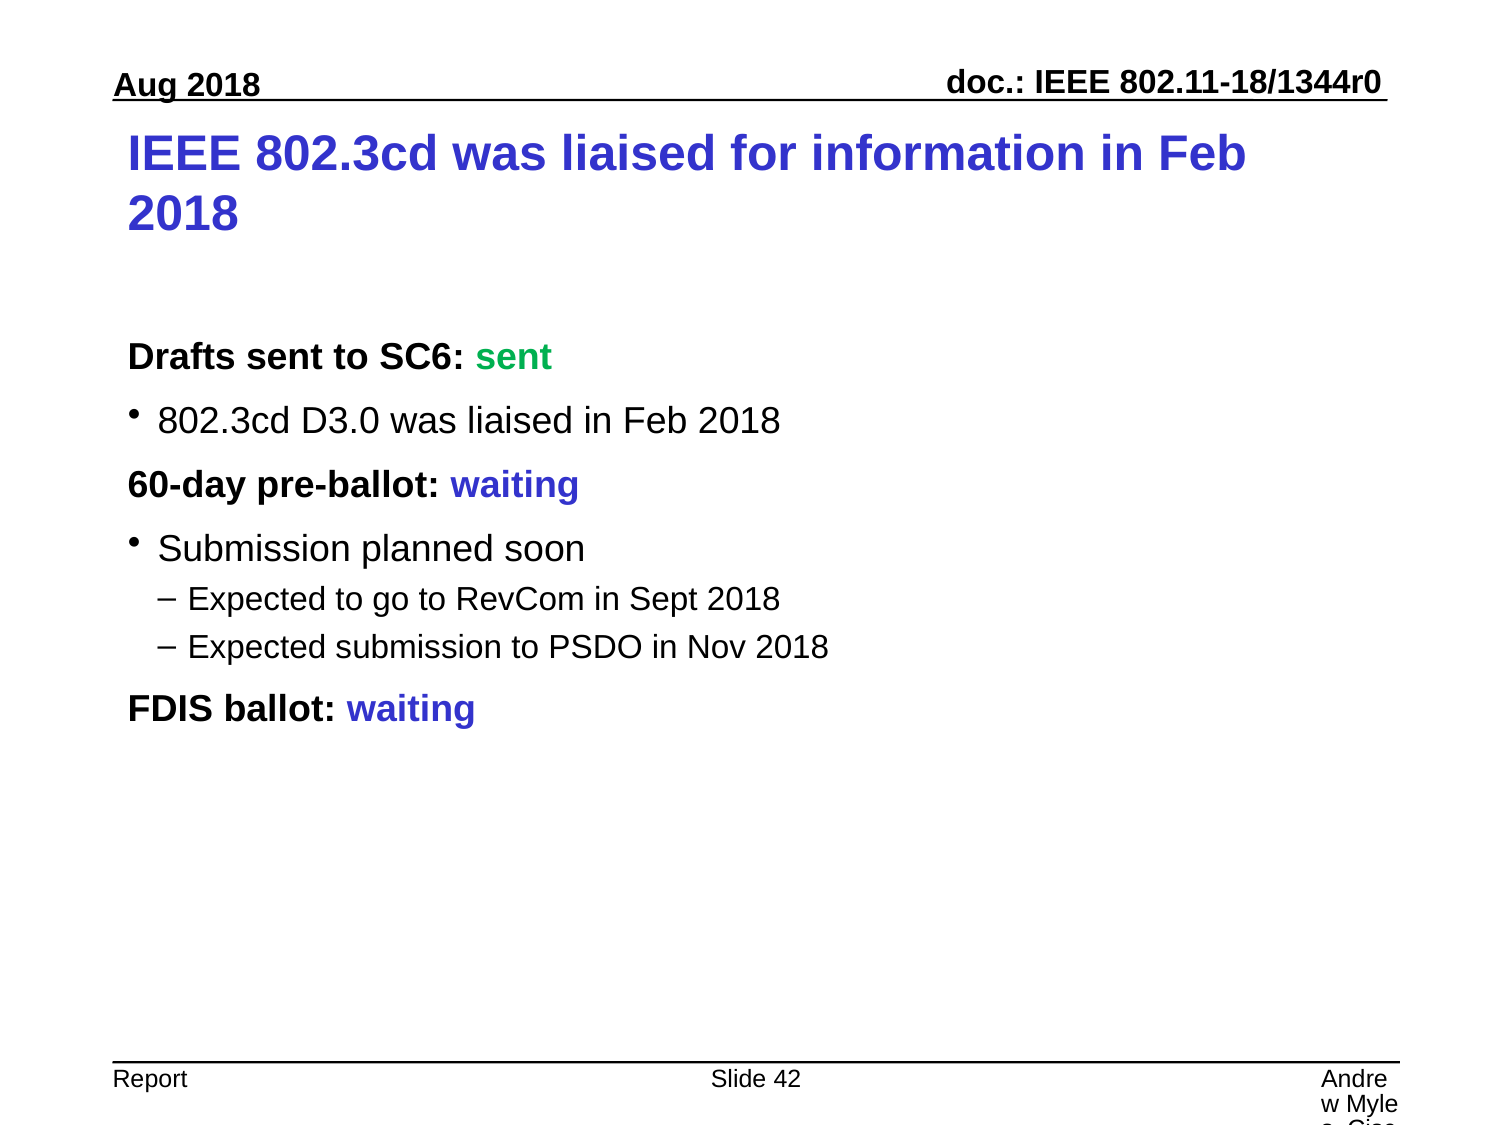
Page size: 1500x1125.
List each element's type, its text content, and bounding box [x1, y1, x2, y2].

title IEEE 802.3cd was liaised for information in Feb 2018 [112, 112, 1388, 288]
footer Andrew Myles, Cisco [1320, 1061, 1402, 1093]
slide_number Slide 42 [709, 1061, 803, 1093]
list Drafts sent to SC6: sent 802.3cd D3.0 was liaised in Feb 2018 60-day pre-ballot: waiting Submission planned soon Expected to go to RevCom in Sept 2018 Expected submission to PSDO in Nov 2018 FDIS ballot: waiting [112, 324, 1388, 1000]
